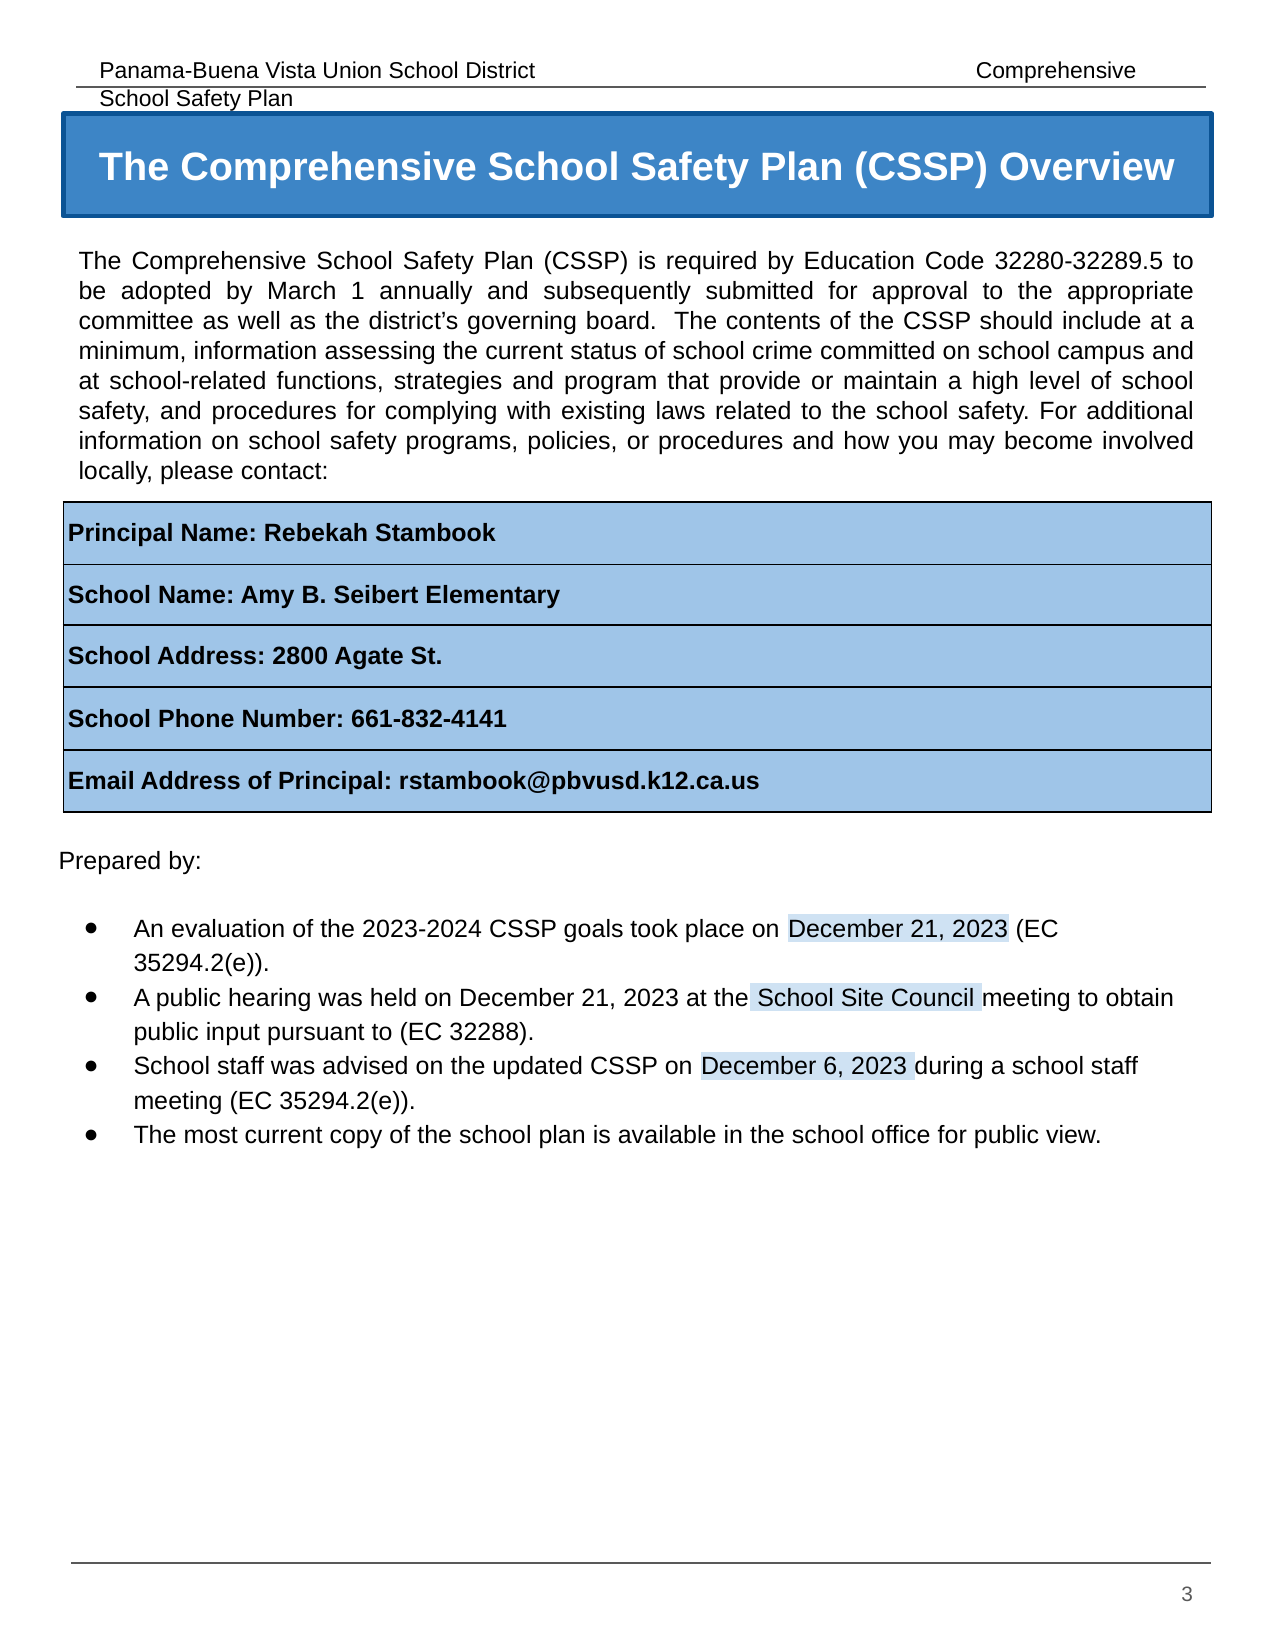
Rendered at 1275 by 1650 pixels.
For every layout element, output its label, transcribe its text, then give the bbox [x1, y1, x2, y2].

table_cell Email Address of Principal: rstambook@pbvusd.k12.ca.us [64, 751, 1211, 811]
table_cell School Address: 2800 Agate St. [64, 626, 1211, 686]
text_box Prepared by: An evaluation of the 2023-2024 CSSP goals took place on December 21, 2023 (EC 35294.2(e)). A public hearing was held on December 21, 2023 at the School Site Council meeting to obtain public input pursuant to (EC 32288). School staff was advised on the updated CSSP on December 6, 2023 during a school staff meeting (EC 35294.2(e)). The most current copy of the school plan is available in the school office for public view. [43, 824, 1192, 1436]
list The Comprehensive School Safety Plan (CSSP) is required by Education Code 32280-32289.5 to be adopted by March 1 annually and subsequently submitted for approval to the appropriate committee as well as the district’s governing board. The contents of the CSSP should include at a minimum, information assessing the current status of school crime committed on school campus and at school-related functions, strategies and program that provide or maintain a high level of school safety, and procedures for complying with existing laws related to the school safety. For additional information on school safety programs, policies, or procedures and how you may become involved locally, please contact: [63, 229, 1212, 501]
table_cell School Name: Amy B. Seibert Elementary [64, 565, 1211, 624]
title The Comprehensive School Safety Plan (CSSP) Overview [63, 113, 1212, 217]
table_cell School Phone Number: 661-832-4141 [64, 688, 1211, 749]
slide_number ‹#› [1131, 1565, 1208, 1635]
table_header Principal Name: Rebekah Stambook [64, 503, 1211, 564]
